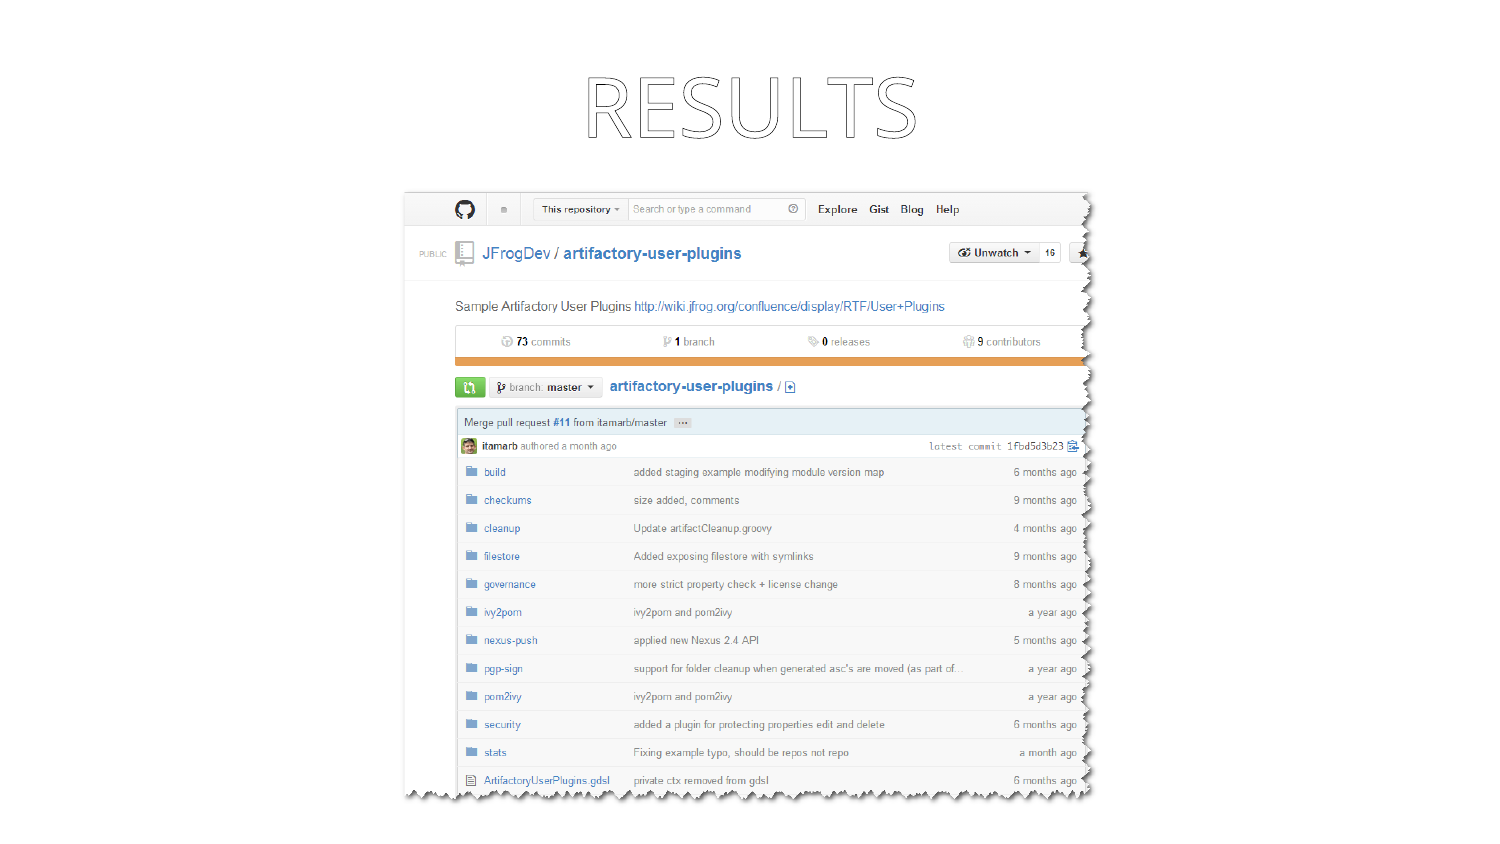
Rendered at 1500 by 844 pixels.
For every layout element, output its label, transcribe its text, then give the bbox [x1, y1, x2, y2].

picture [396, 183, 1104, 812]
title Results [75, 33, 1425, 175]
